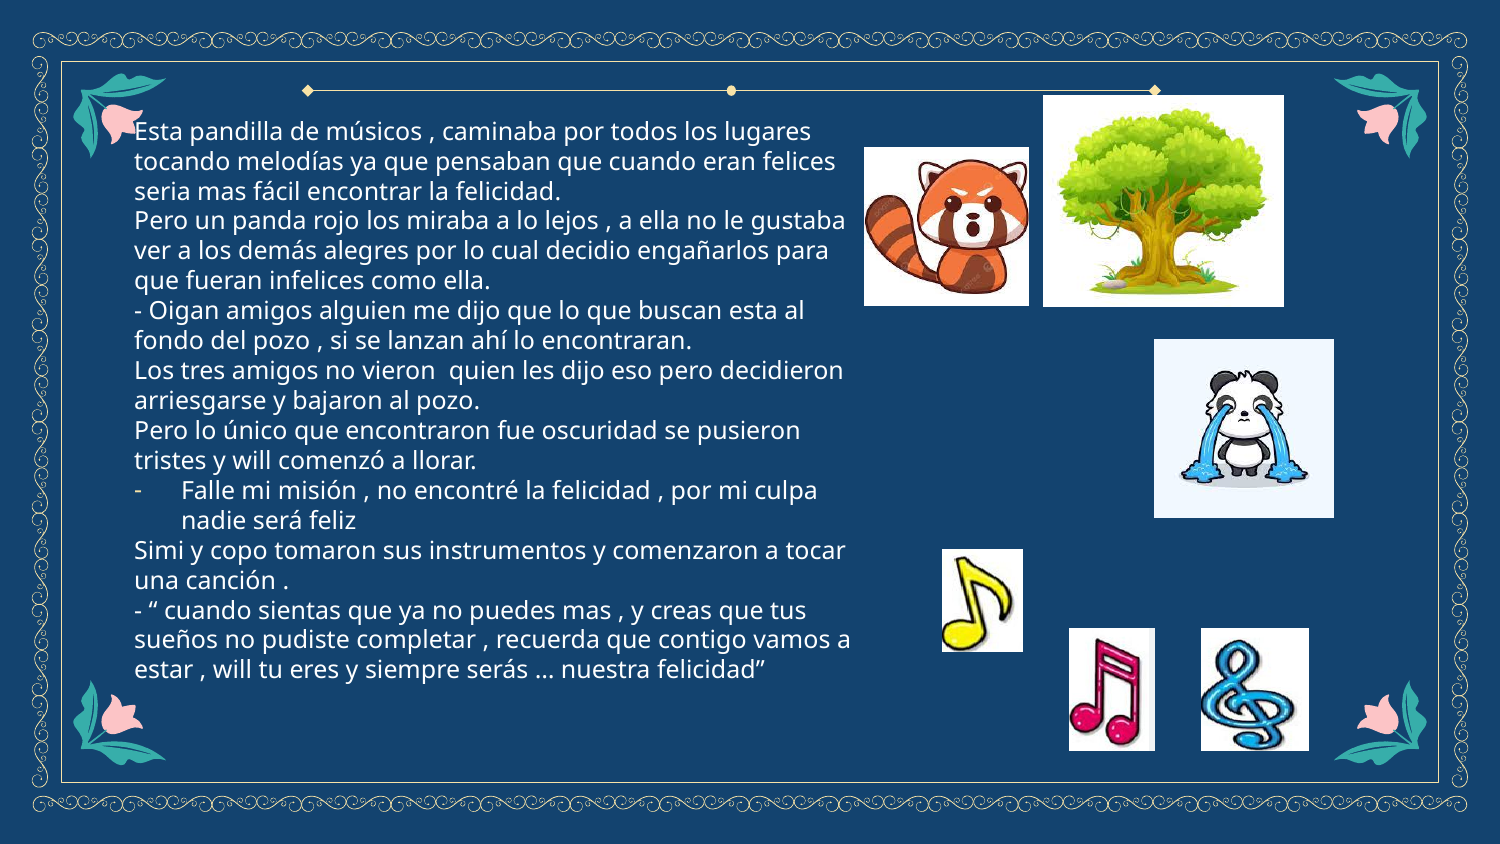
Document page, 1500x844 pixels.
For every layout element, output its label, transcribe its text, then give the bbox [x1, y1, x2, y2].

picture [1154, 338, 1335, 518]
picture [942, 549, 1024, 653]
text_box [307, 85, 1155, 97]
picture [864, 147, 1029, 306]
picture [1043, 95, 1284, 308]
picture [1069, 627, 1156, 751]
subtitle Esta pandilla de músicos , caminaba por todos los lugares tocando melodías ya que pensaban que cuando eran felices seria mas fácil encontrar la felicidad. Pero un panda rojo los miraba a lo lejos , a ella no le gustaba ver a los demás alegres por lo cual decidio engañarlos para que fueran infelices como ella. - Oigan amigos alguien me dijo que lo que buscan esta al fondo del pozo , si se lanzan ahí lo encontraran. Los tres amigos no vieron quien les dijo eso pero decidieron arriesgarse y bajaron al pozo. Pero lo único que encontraron fue oscuridad se pusieron tristes y will comenzó a llorar. Falle mi misión , no encontré la felicidad , por mi culpa nadie será feliz Simi y copo tomaron sus instrumentos y comenzaron a tocar una canción . - “ cuando sientas que ya no puedes mas , y creas que tus sueños no pudiste completar , recuerda que contigo vamos a estar , will tu eres y siempre serás … nuestra felicidad” [119, 100, 888, 400]
picture [1200, 627, 1309, 751]
